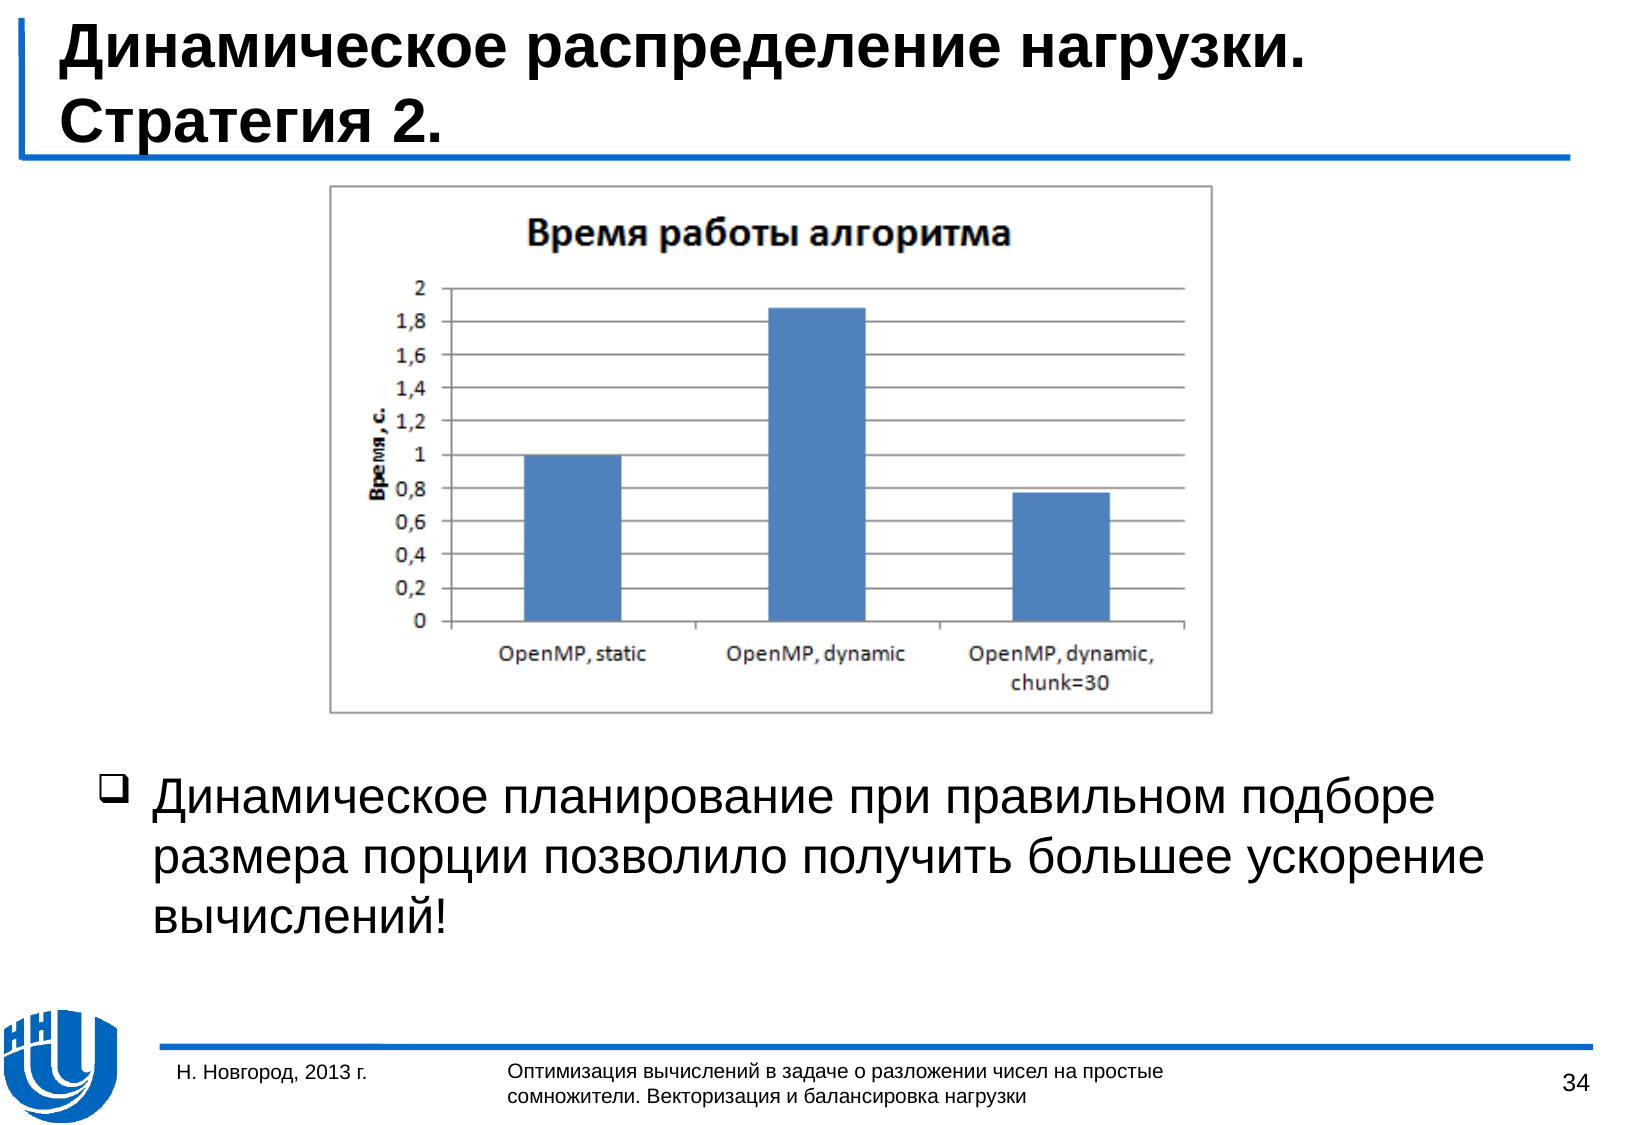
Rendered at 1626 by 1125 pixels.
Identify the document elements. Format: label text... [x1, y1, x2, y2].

title Динамическое распределение нагрузки. Стратегия 2. [44, 34, 1535, 127]
picture [4, 1010, 117, 1123]
list Динамическое планирование при правильном подборе размера порции позволило получить большее ускорение вычислений! [81, 196, 1544, 1012]
picture [327, 184, 1215, 717]
